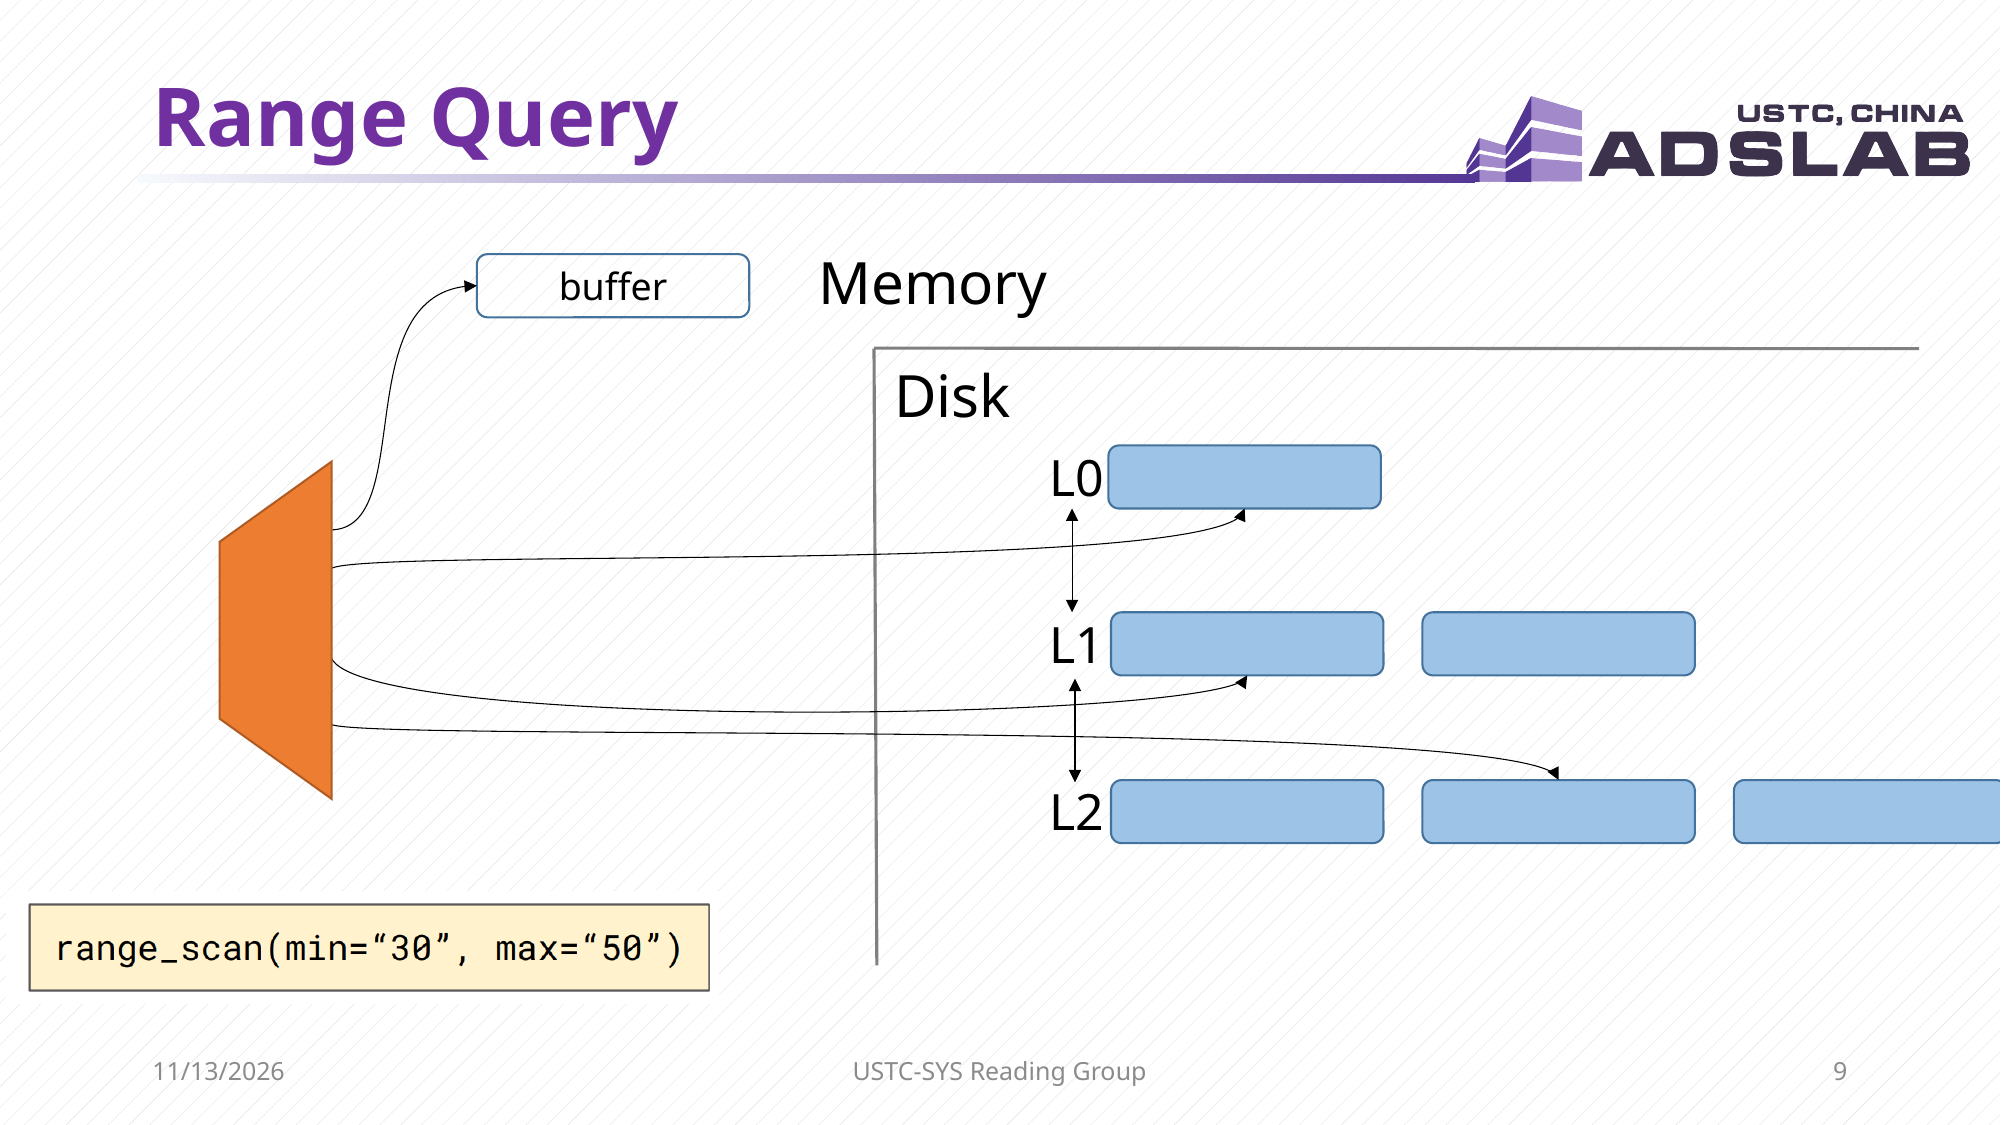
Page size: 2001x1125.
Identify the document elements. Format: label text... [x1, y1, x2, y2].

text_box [873, 781, 877, 966]
title Range Query [137, 63, 1863, 177]
picture [6, 891, 719, 1004]
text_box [330, 508, 1245, 570]
footer USTC-SYS Reading Group [662, 1042, 1338, 1103]
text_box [281, 334, 526, 482]
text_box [476, 238, 1920, 849]
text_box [330, 653, 1248, 676]
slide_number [137, 1042, 588, 1103]
text_box [1920, 779, 2000, 845]
text_box [218, 482, 333, 801]
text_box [330, 723, 1559, 781]
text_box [873, 676, 877, 723]
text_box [873, 348, 877, 508]
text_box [873, 570, 877, 653]
picture [1470, 93, 1976, 183]
